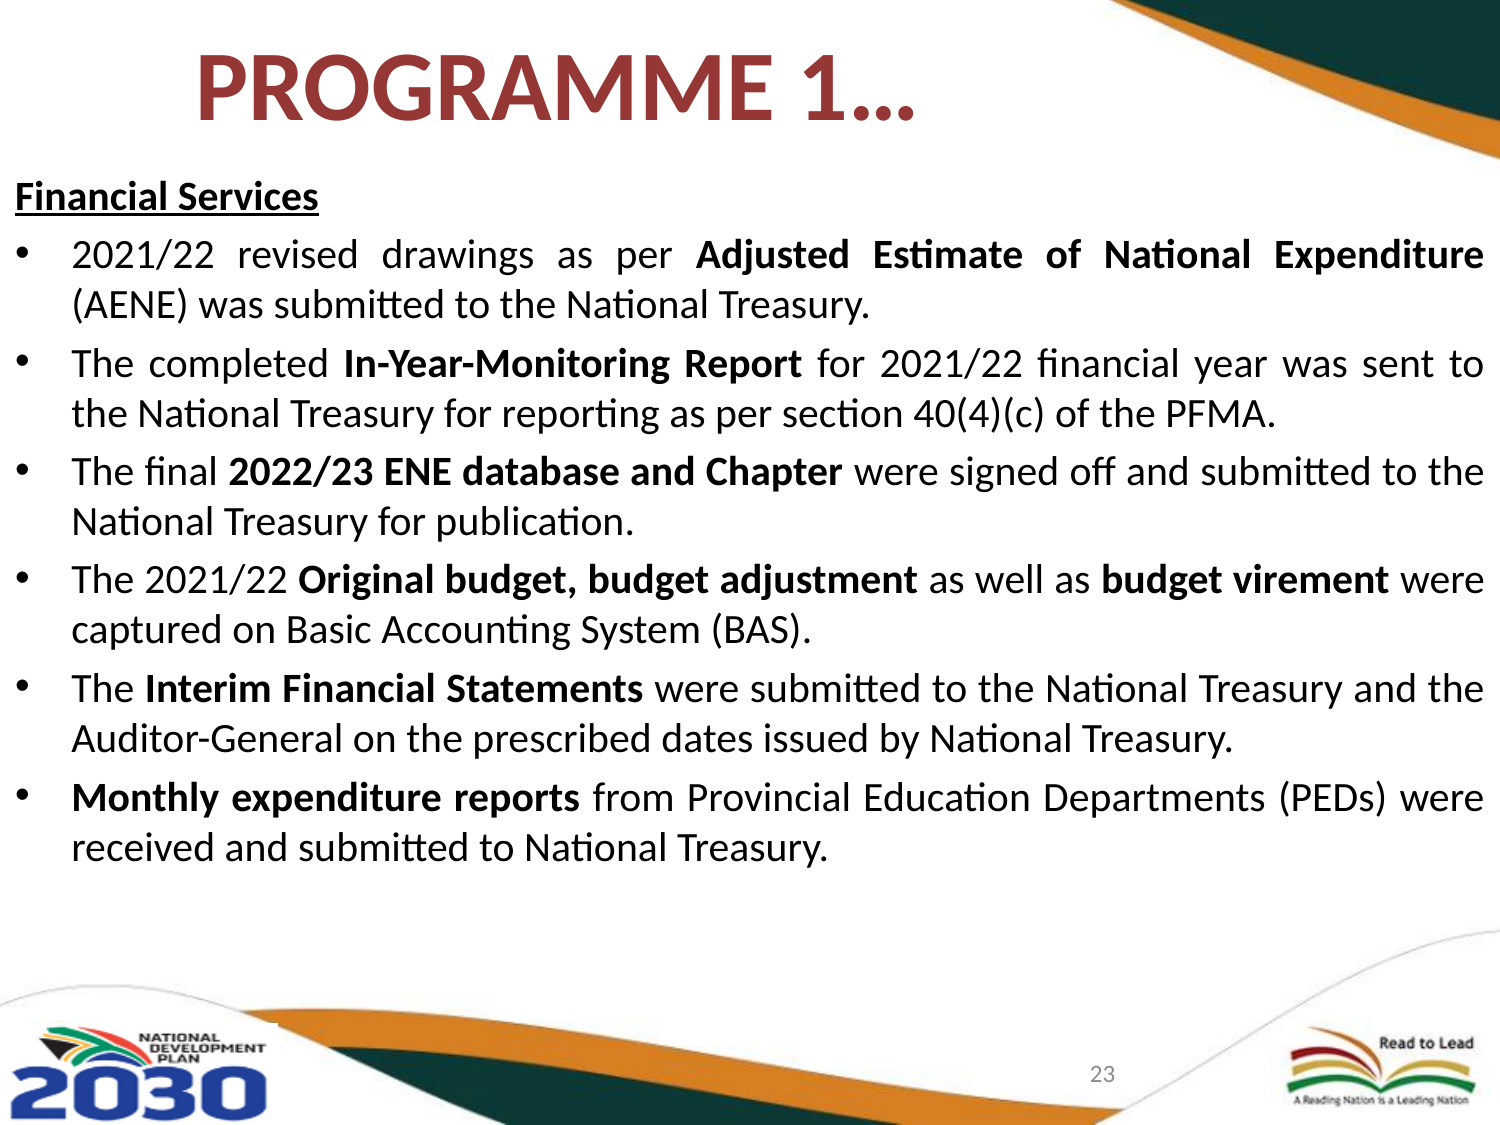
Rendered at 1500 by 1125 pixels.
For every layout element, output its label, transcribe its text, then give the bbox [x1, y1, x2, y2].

slide_number 23 [1074, 1042, 1425, 1103]
list Financial Services 2021/22 revised drawings as per Adjusted Estimate of National Expenditure (AENE) was submitted to the National Treasury. The completed In-Year-Monitoring Report for 2021/22 financial year was sent to the National Treasury for reporting as per section 40(4)(c) of the PFMA. The final 2022/23 ENE database and Chapter were signed off and submitted to the National Treasury for publication. The 2021/22 Original budget, budget adjustment as well as budget virement were captured on Basic Accounting System (BAS). The Interim Financial Statements were submitted to the National Treasury and the Auditor-General on the prescribed dates issued by National Treasury. Monthly expenditure reports from Provincial Education Departments (PEDs) were received and submitted to National Treasury. [0, 160, 1500, 965]
title PROGRAMME 1… [0, 0, 1117, 160]
picture [0, 965, 1500, 1125]
picture [1117, 0, 1500, 160]
